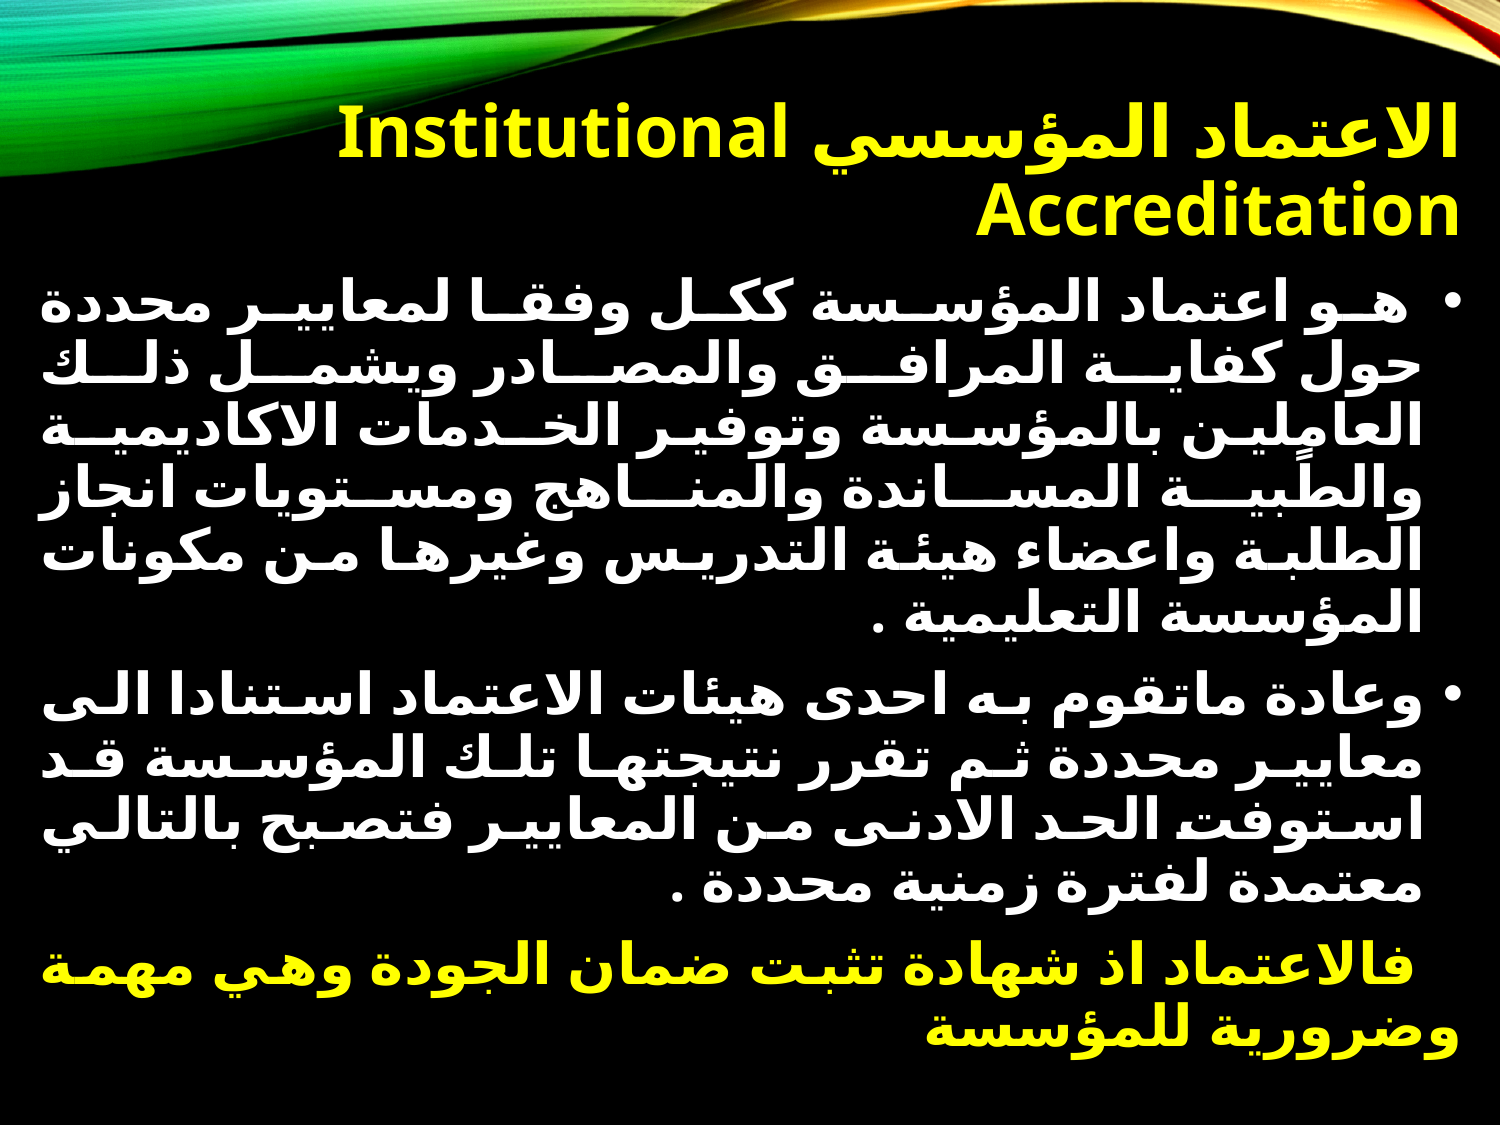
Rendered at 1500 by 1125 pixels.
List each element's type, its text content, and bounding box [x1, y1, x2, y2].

list الاعتماد المؤسسي Institutional Accreditation هو اعتماد المؤسسة ككل وفقا لمعايير محددة حول كفاية المرافق والمصادر ويشمل ذلك العاملين بالمؤسسة وتوفير الخـدمات الاكاديميـة والطًبيـة المسـاندة والمنـاهج ومستويات انجاز الطلبة واعضاء هيئة التدريس وغيرها من مكونات المؤسسة التعليمية . وعادة ماتقوم به احدى هيئات الاعتماد استنادا الى معايير محددة ثم تقرر نتيجتها تلك المؤسسة قد استوفت الحد الادنى من المعايير فتصبح بالتالي معتمدة لفترة زمنية محددة . فالاعتماد اذ شهادة تثبت ضمان الجودة وهي مهمة وضرورية للمؤسسة [24, 87, 1478, 1068]
picture [0, 0, 1500, 178]
